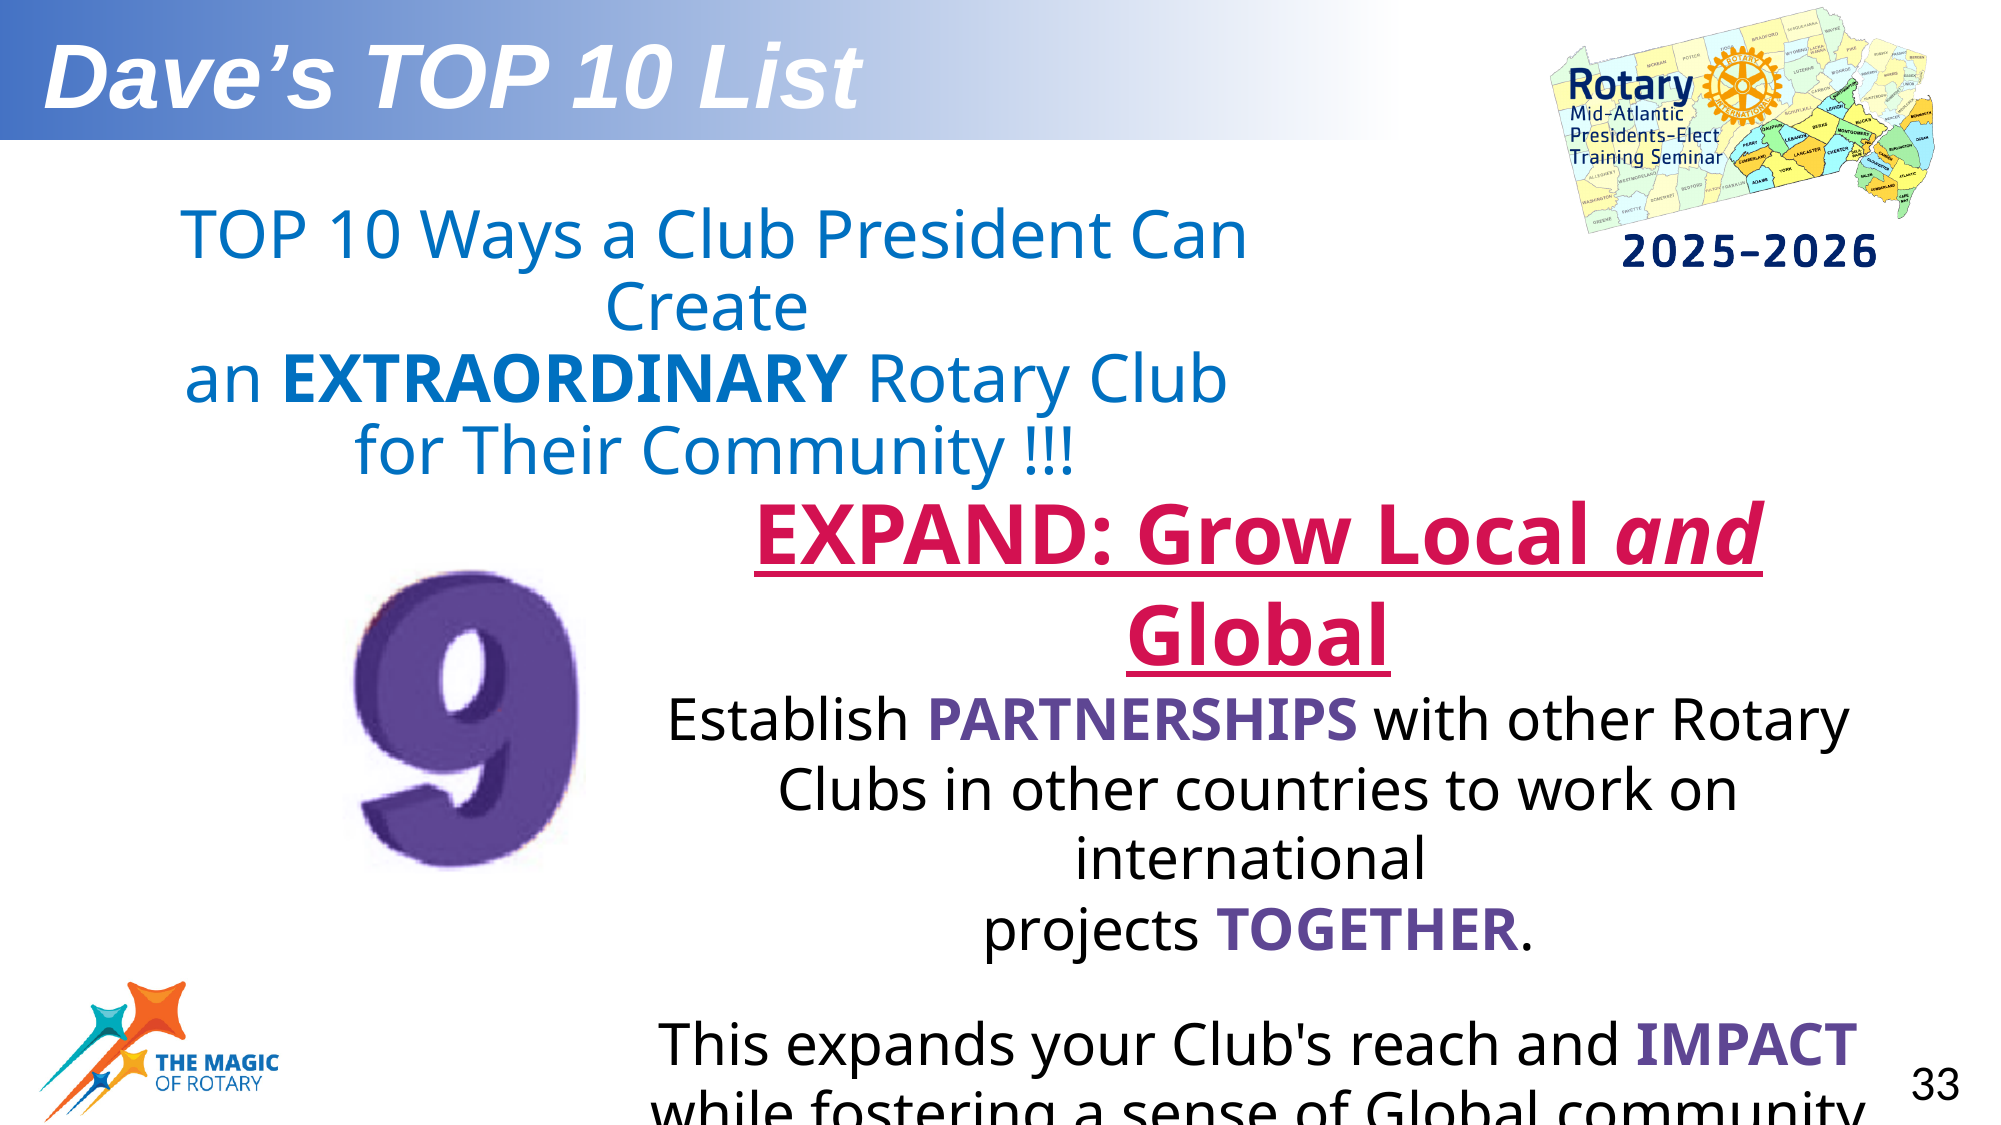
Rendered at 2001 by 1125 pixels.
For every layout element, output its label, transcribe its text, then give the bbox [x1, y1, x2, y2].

picture [22, 970, 294, 1125]
text_box EXPAND: Grow Local and Global Establish PARTNERSHIPS with other Rotary Clubs in other countries to work on international projects TOGETHER. . This expands your Club's reach and IMPACT while fostering a sense of Global community BEYOND JUST YOUR SOLE ROTARY CLUB. [625, 474, 1892, 1125]
text_box TOP 10 Ways a Club President Can Create an EXTRAORDINARY Rotary Club for Their Community !!! [75, 193, 1357, 496]
title Dave’s TOP 10 List [28, 22, 1754, 128]
picture [1541, 6, 1942, 273]
picture [342, 562, 586, 874]
